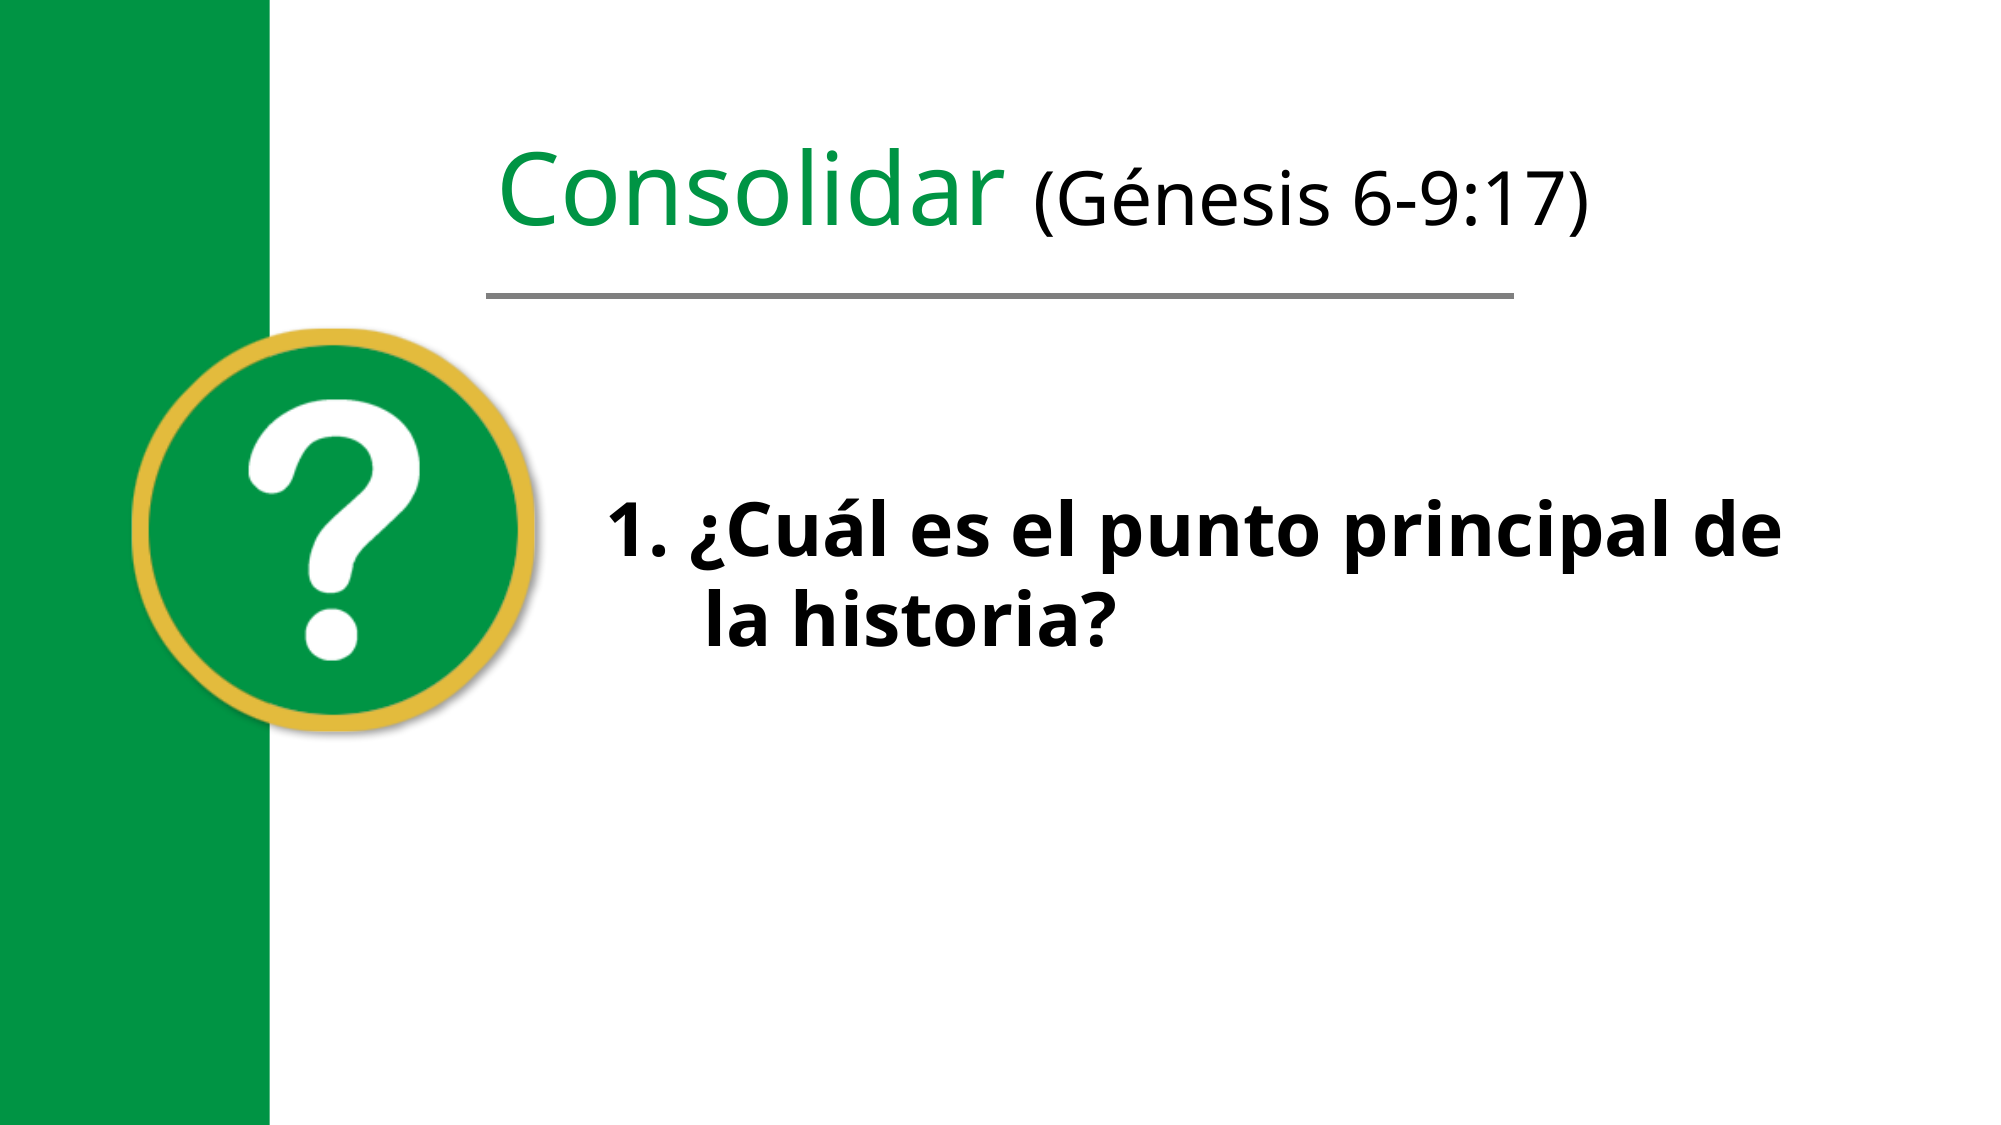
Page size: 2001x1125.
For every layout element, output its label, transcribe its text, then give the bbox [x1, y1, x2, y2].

picture [77, 254, 592, 783]
text_box 1. ¿Cuál es el punto principal de la historia? [595, 474, 1811, 670]
text_box Consolidar (Génesis 6-9:17) [481, 116, 1661, 254]
text_box [0, 0, 270, 1125]
